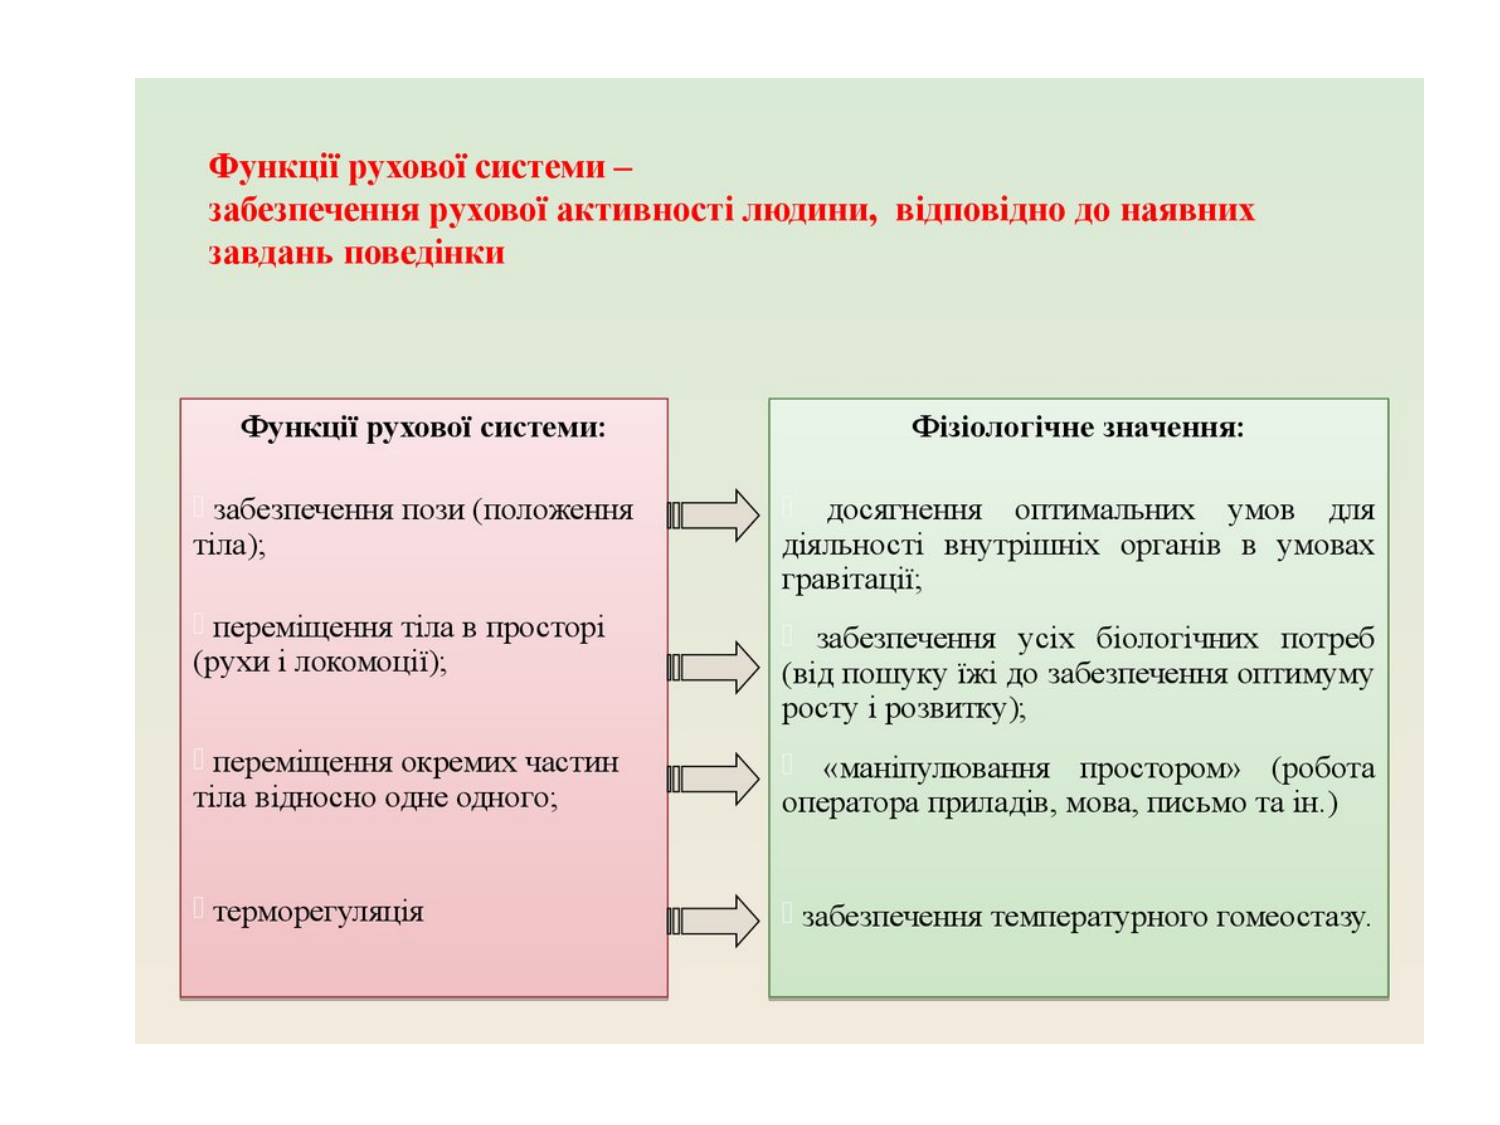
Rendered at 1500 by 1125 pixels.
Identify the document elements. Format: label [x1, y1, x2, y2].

picture [135, 77, 1424, 1045]
